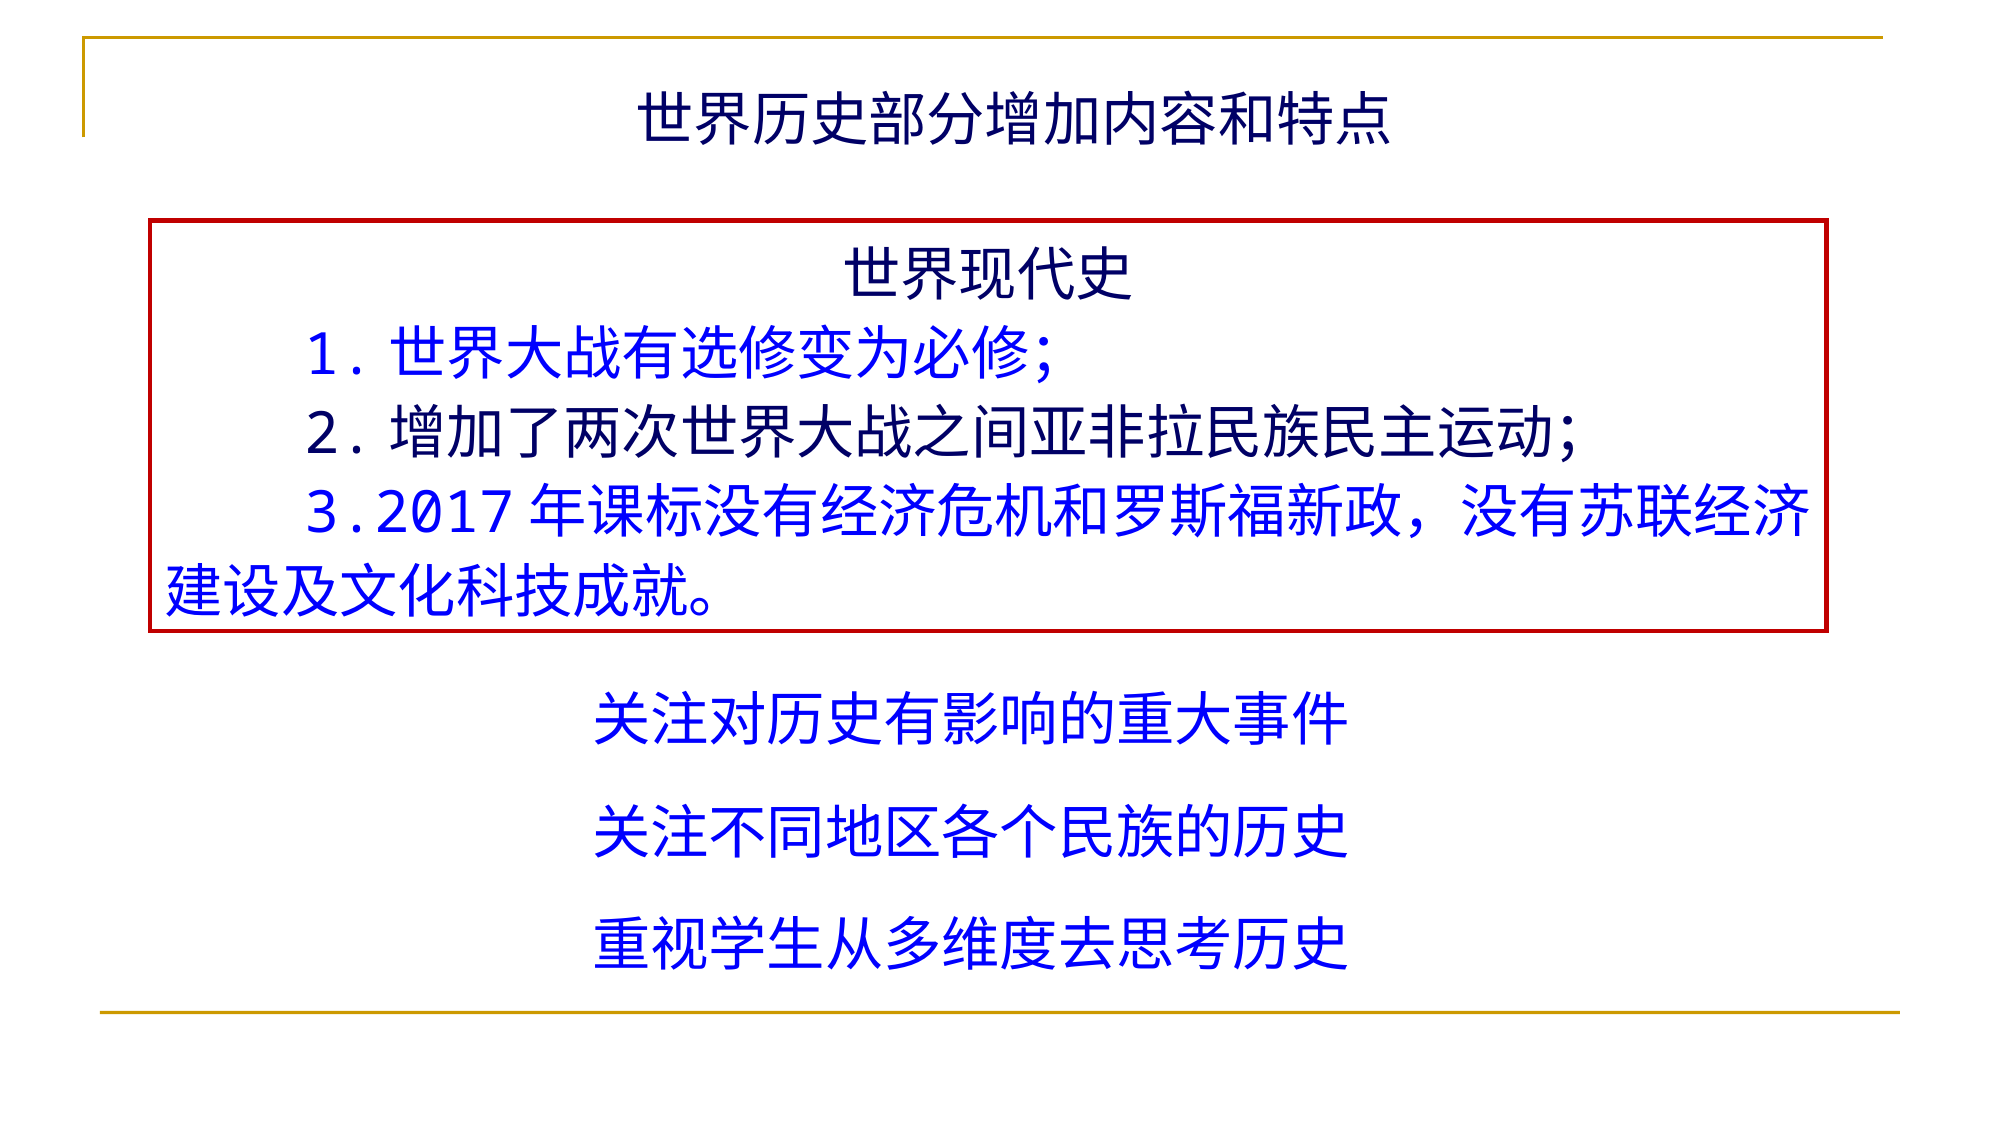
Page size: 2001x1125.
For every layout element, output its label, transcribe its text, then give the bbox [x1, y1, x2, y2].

text_box 世界现代史 1.世界大战有选修变为必修； 2.增加了两次世界大战之间亚非拉民族民主运动； 3.2017年课标没有经济危机和罗斯福新政，没有苏联经济建设及文化科技成就。 [150, 220, 1827, 632]
text_box 关注不同地区各个民族的历史 [577, 787, 1527, 873]
text_box 重视学生从多维度去思考历史 [577, 900, 1457, 985]
text_box 关注对历史有影响的重大事件 [577, 675, 1550, 760]
text_box 世界历史部分增加内容和特点 [620, 75, 1408, 160]
